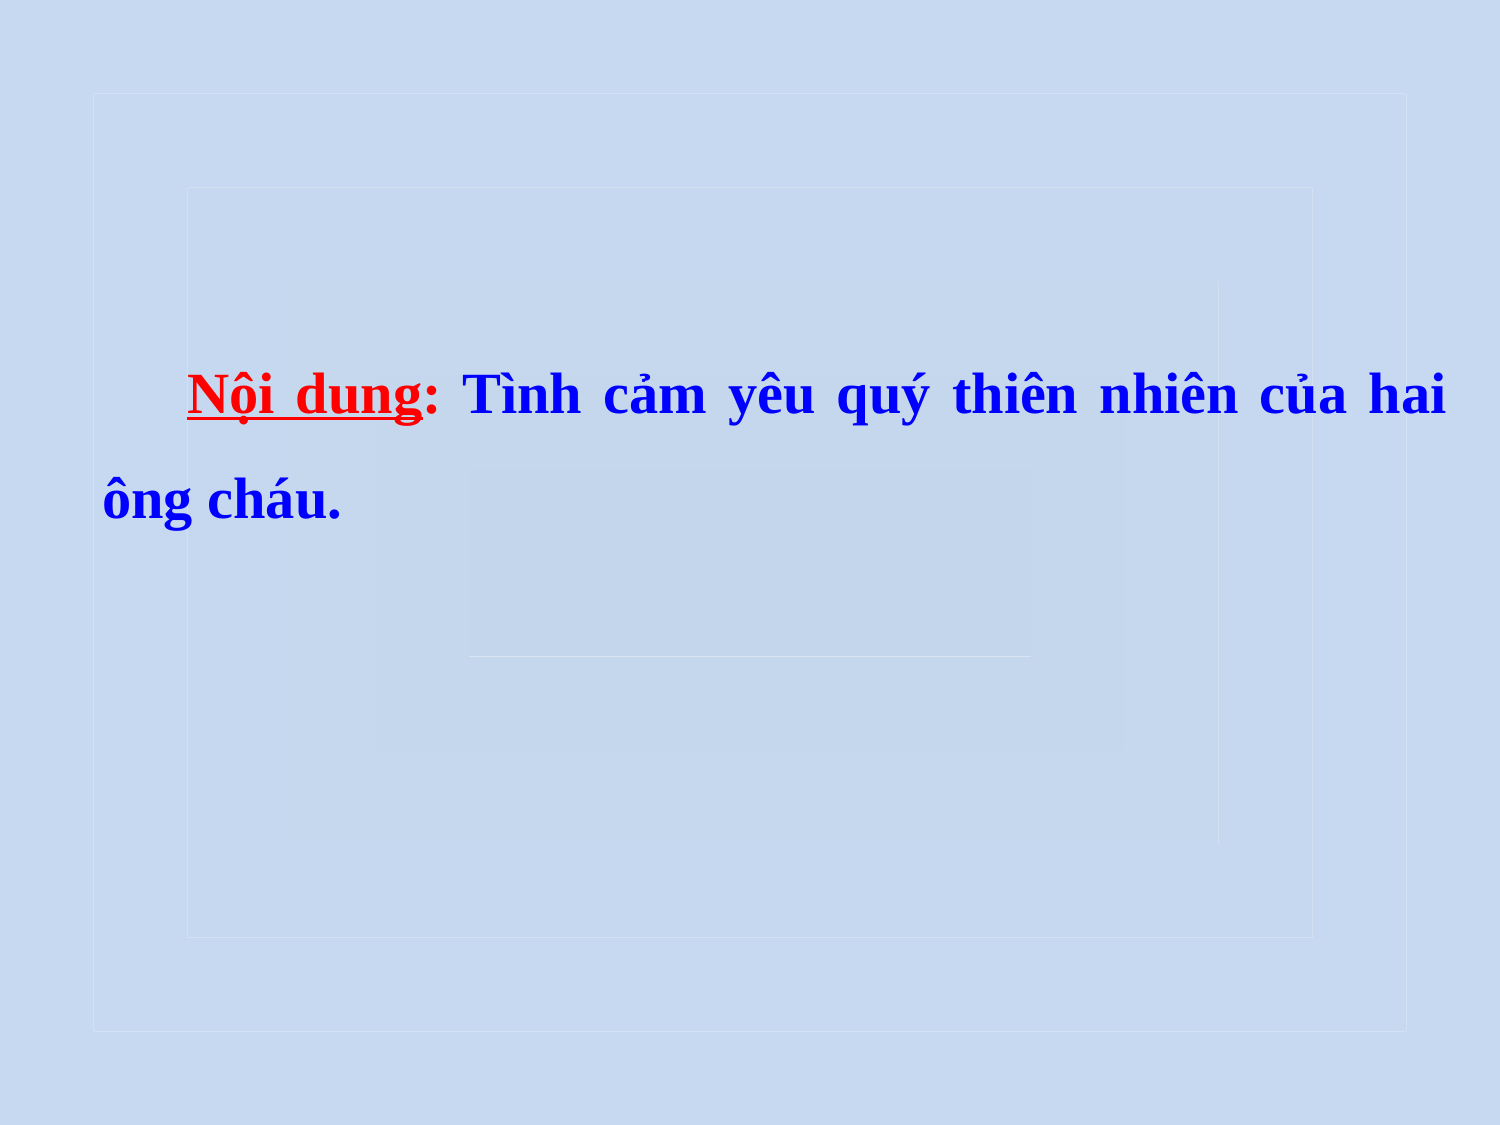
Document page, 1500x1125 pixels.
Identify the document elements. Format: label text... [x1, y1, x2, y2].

text_box Nội dung: Tình cảm yêu quý thiên nhiên của hai ông cháu. [87, 312, 1463, 538]
